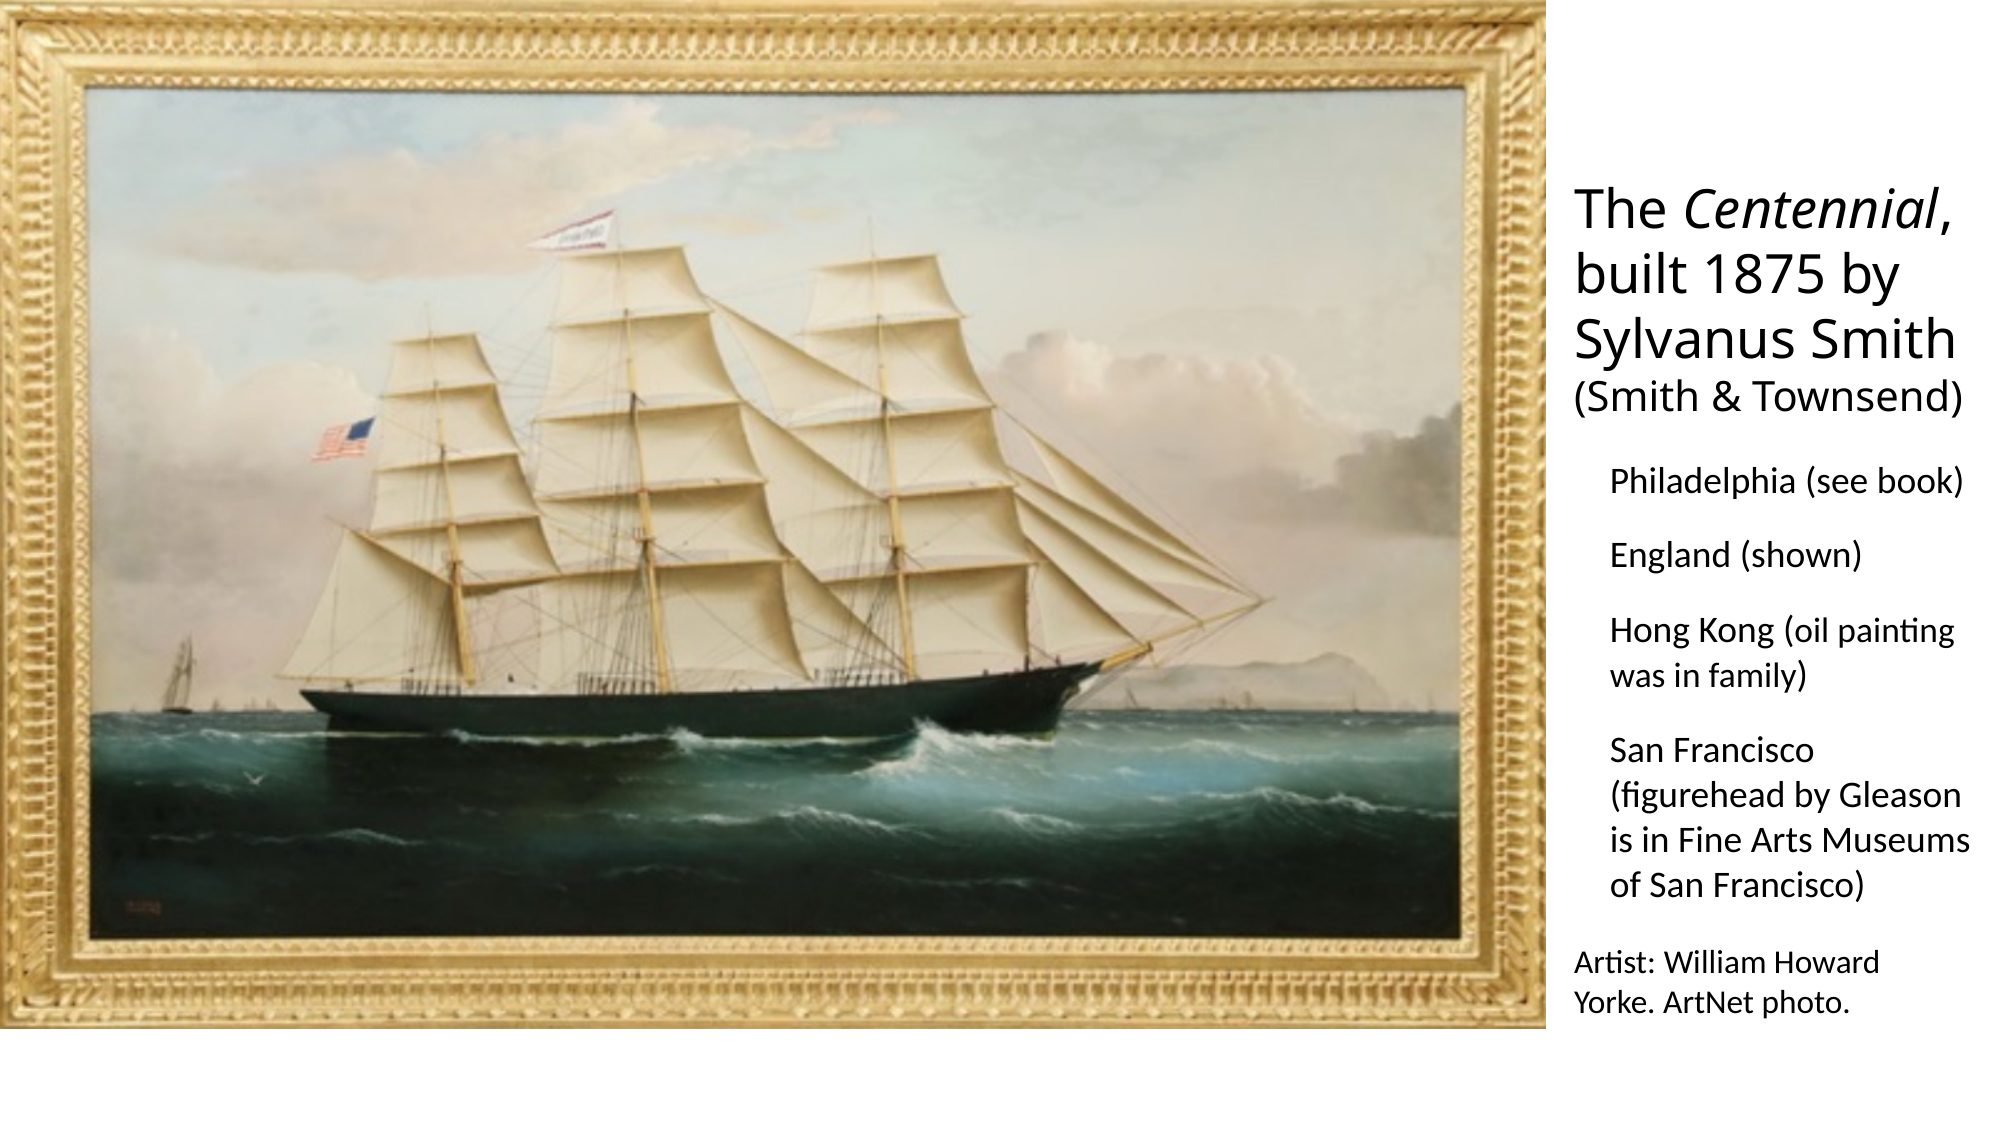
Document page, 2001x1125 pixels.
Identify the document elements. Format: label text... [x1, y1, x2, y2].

text_box Artist: William Howard Yorke. ArtNet photo. [1559, 932, 1977, 1028]
text_box Philadelphia (see book) England (shown) Hong Kong (oil painting was in family) San Francisco (figurehead by Gleason is in Fine Arts Museums of San Francisco) [1594, 448, 1992, 913]
picture [0, 0, 1546, 1029]
text_box The Centennial, built 1875 by Sylvanus Smith (Smith & Townsend) [1559, 167, 2000, 427]
